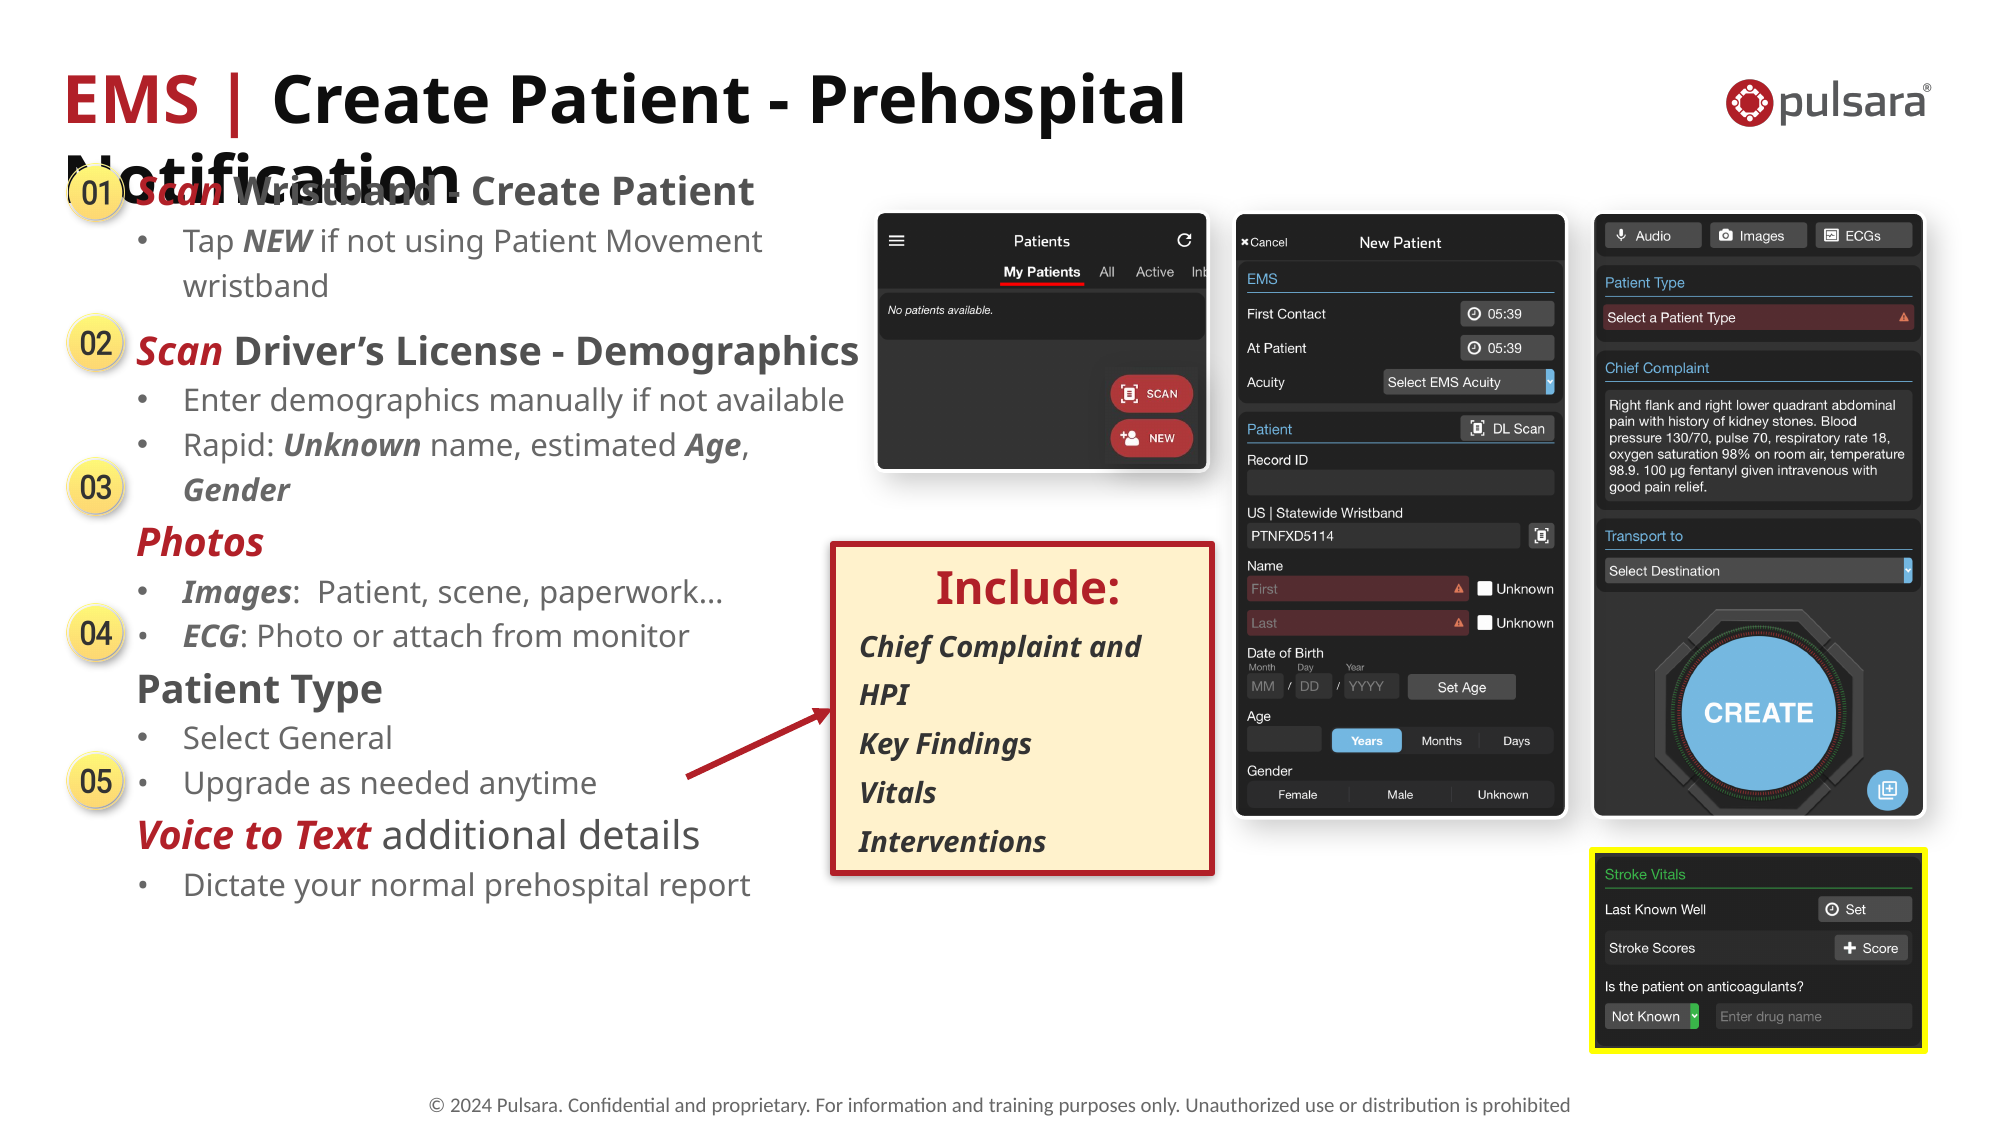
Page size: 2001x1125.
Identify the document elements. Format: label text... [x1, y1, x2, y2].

picture [1233, 211, 1567, 818]
picture [66, 603, 125, 662]
picture [66, 751, 125, 810]
picture [66, 457, 125, 516]
picture [1592, 211, 1926, 818]
text_box Scan Wristband - Create Patient Tap NEW if not using Patient Movement wristband Scan Driver’s License - Demographics Enter demographics manually if not available Rapid: Unknown name, estimated Age, Gender Photos Images: Patient, scene, paperwork… ECG: Photo or attach from monitor Patient Type Select General Upgrade as needed anytime Voice to Text additional details Dictate your normal prehospital report [120, 158, 876, 956]
picture [1592, 849, 1926, 1052]
picture [875, 211, 1209, 472]
picture [1723, 75, 1934, 131]
picture [66, 162, 125, 222]
picture [66, 312, 125, 372]
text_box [686, 678, 833, 778]
text_box Include: Chief Complaint and HPI Key Findings Vitals Interventions [832, 543, 1212, 874]
text_box EMS | Create Patient - Prehospital Notification [47, 49, 1593, 225]
